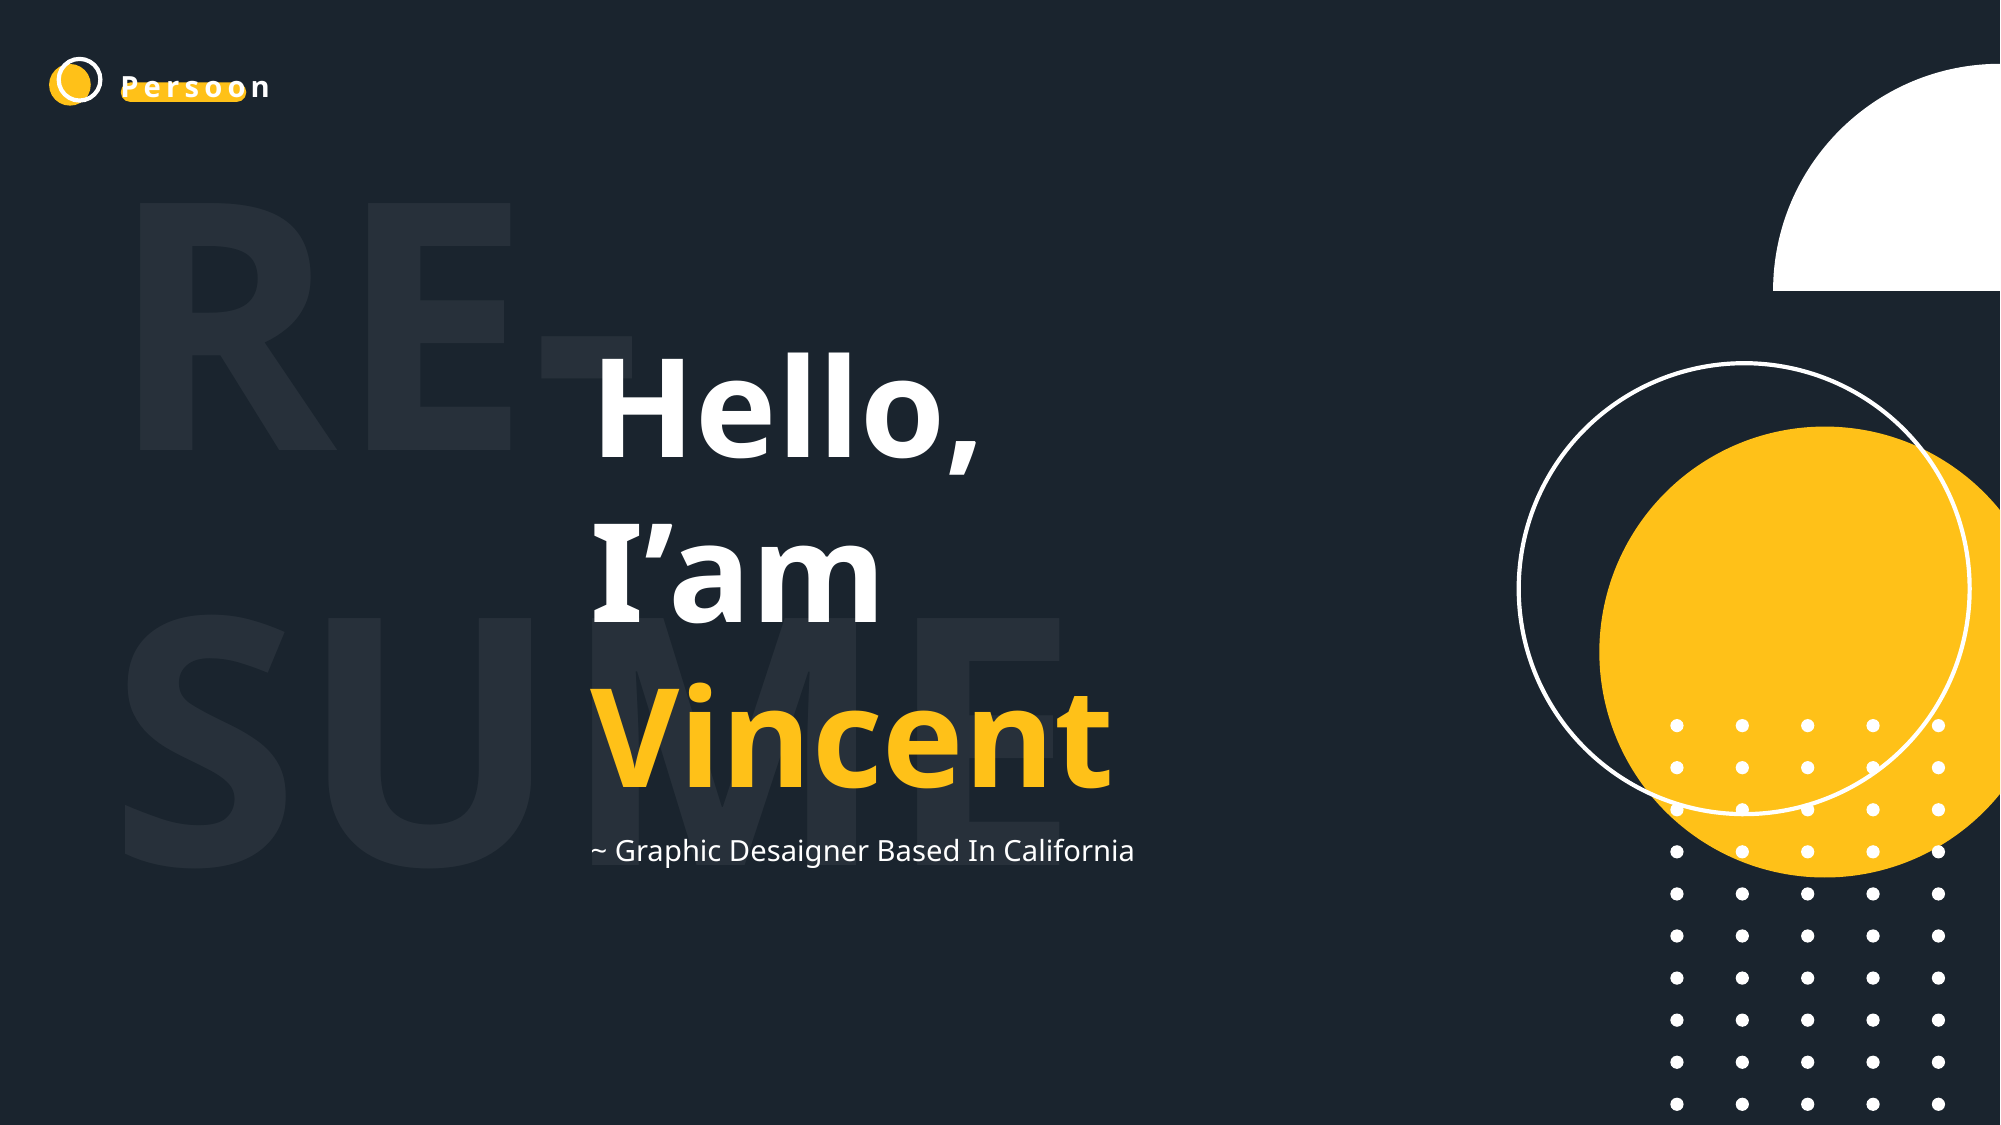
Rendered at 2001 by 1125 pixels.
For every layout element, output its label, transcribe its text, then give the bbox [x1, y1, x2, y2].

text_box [1518, 363, 2001, 878]
text_box Hello, I’am Vincent [590, 319, 1301, 815]
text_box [1670, 718, 1946, 1111]
text_box RE- SUME [109, 104, 1342, 935]
text_box ~ Graphic Desaigner Based In California [590, 814, 1199, 867]
text_box [1772, 62, 2001, 292]
